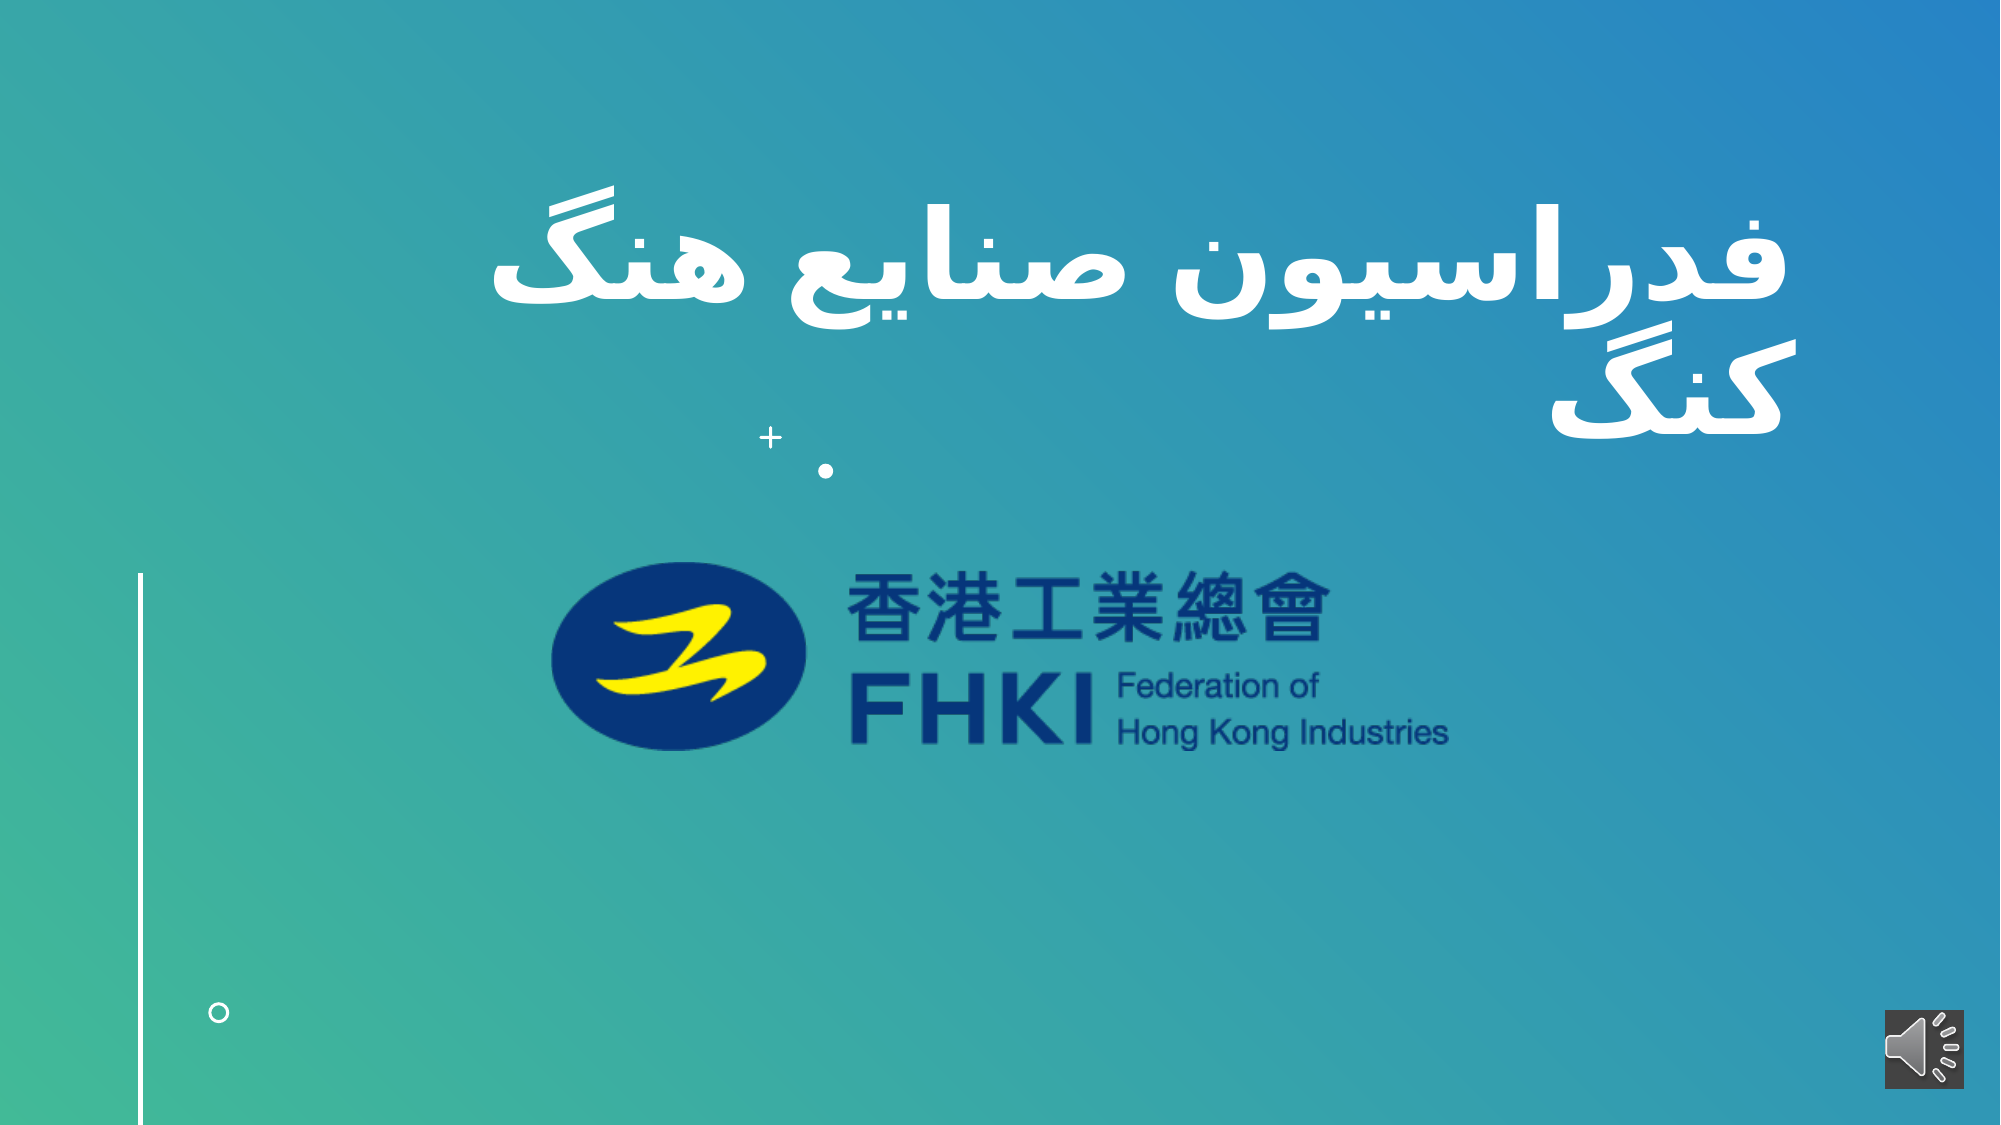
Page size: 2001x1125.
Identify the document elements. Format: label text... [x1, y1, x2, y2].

text_box [818, 463, 834, 479]
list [551, 562, 1449, 751]
text_box [759, 426, 783, 449]
text_box [0, 0, 2000, 1125]
title فدراسیون صنایع هنگ کنگ [435, 95, 1812, 469]
text_box [208, 1002, 230, 1024]
picture [1884, 1009, 1965, 1090]
